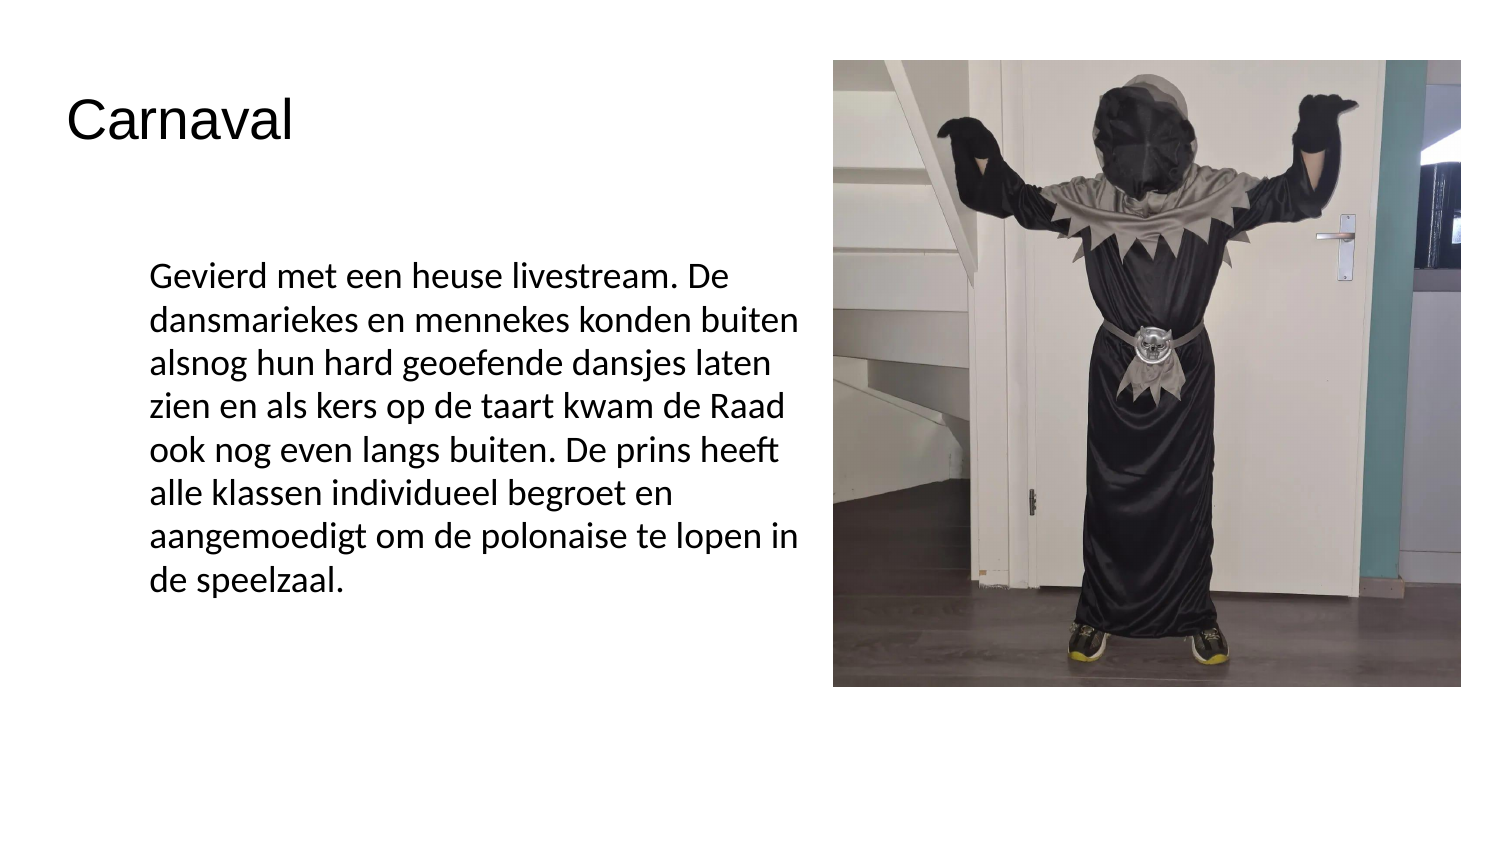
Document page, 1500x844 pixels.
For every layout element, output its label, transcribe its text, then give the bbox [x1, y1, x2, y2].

list Gevierd met een heuse livestream. De dansmariekes en mennekes konden buiten alsnog hun hard geoefende dansjes laten zien en als kers op de taart kwam de Raad ook nog even langs buiten. De prins heeft alle klassen individueel begroet en aangemoedigt om de polonaise te lopen in de speelzaal. [134, 240, 834, 802]
title Carnaval [51, 72, 827, 167]
picture [833, 59, 1461, 688]
